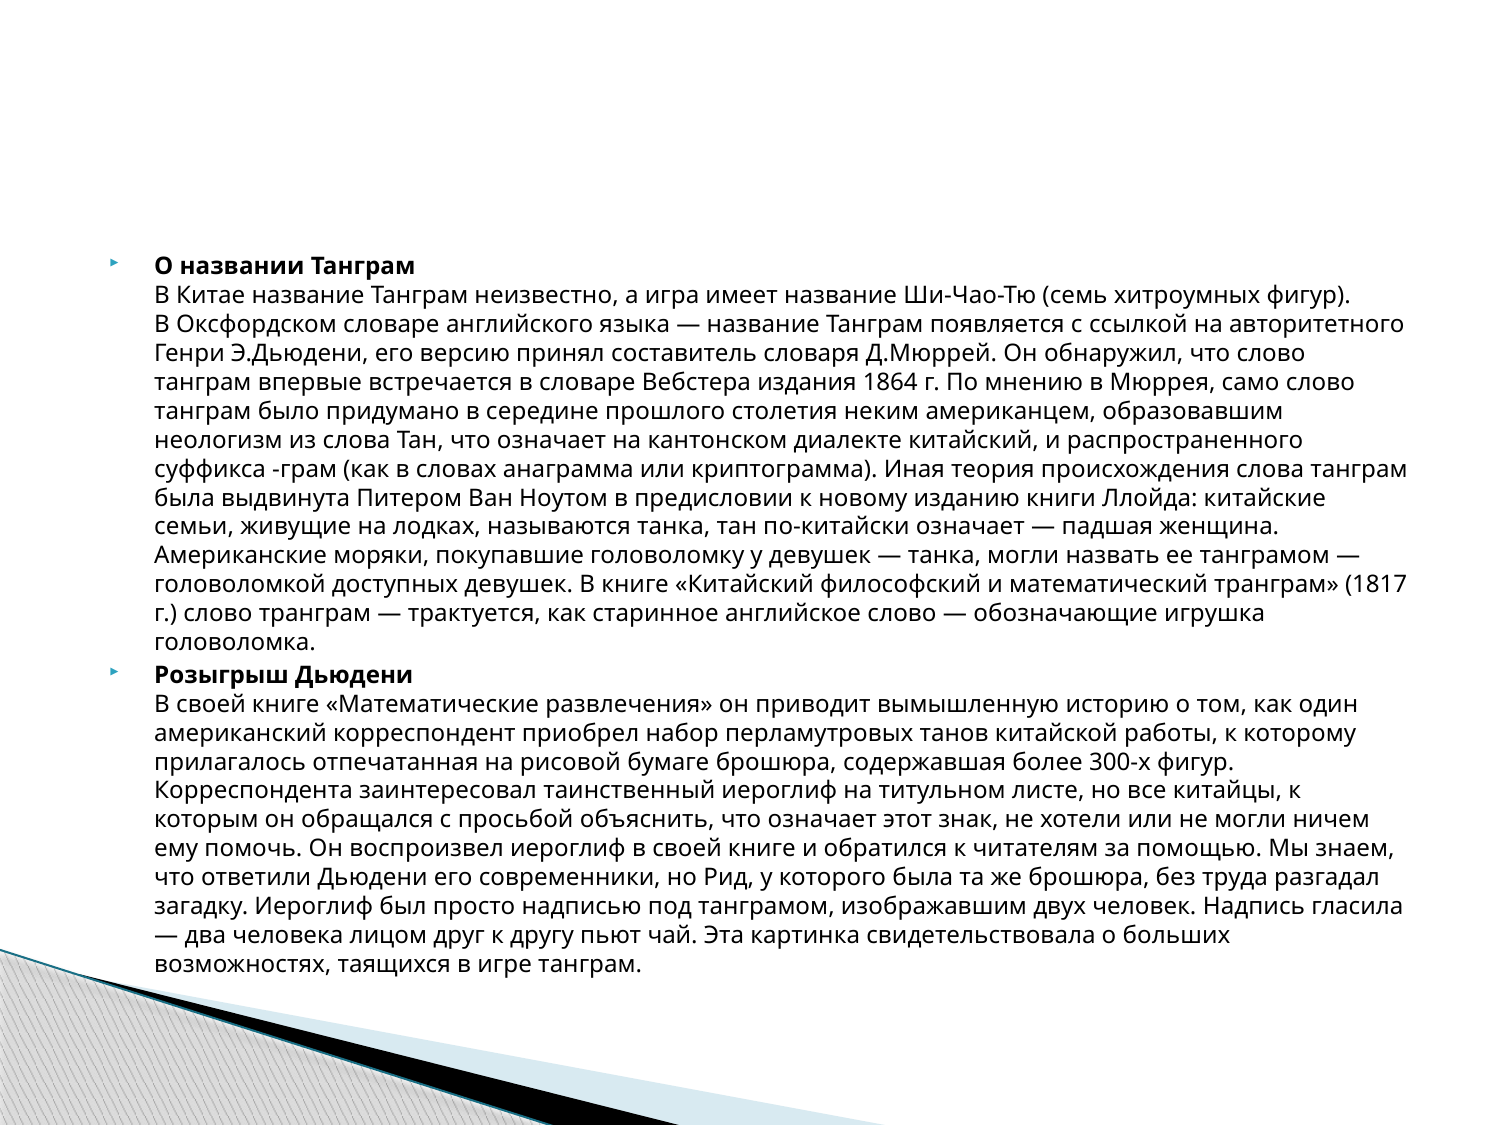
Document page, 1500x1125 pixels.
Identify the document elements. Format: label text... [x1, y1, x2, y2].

list О названии Танграм В Китае название Танграм неизвестно, а игра имеет название Ши-Чао-Тю (семь хитроумных фигур). В Оксфордском словаре английского языка — название Танграм появляется с ссылкой на авторитетного Генри Э.Дьюдени, его версию принял составитель словаря Д.Мюррей. Он обнаружил, что слово танграм впервые встречается в словаре Вебстера издания 1864 г. По мнению в Мюррея, само слово танграм было придумано в середине прошлого столетия неким американцем, образовавшим неологизм из слова Тан, что означает на кантонском диалекте китайский, и распространенного суффикса -грам (как в словах анаграмма или криптограмма). Иная теория происхождения слова танграм была выдвинута Питером Ван Ноутом в предисловии к новому изданию книги Ллойда: китайские семьи, живущие на лодках, называются танка, тан по-китайски означает — падшая женщина. Американские моряки, покупавшие головоломку у девушек — танка, могли назвать ее танграмом — головоломкой доступных девушек. В книге «Китайский философский и математический транграм» (1817 г.) слово транграм — трактуется, как старинное английское слово — обозначающие игрушка головоломка. Розыгрыш Дьюдени В своей книге «Математические развлечения» он приводит вымышленную историю о том, как один американский корреспондент приобрел набор перламутровых танов китайской работы, к которому прилагалось отпечатанная на рисовой бумаге брошюра, содержавшая более 300-х фигур. Корреспондента заинтересовал таинственный иероглиф на титульном листе, но все китайцы, к которым он обращался с просьбой объяснить, что означает этот знак, не хотели или не могли ничем ему помочь. Он воспроизвел иероглиф в своей книге и обратился к читателям за помощью. Мы знаем, что ответили Дьюдени его современники, но Рид, у которого была та же брошюра, без труда разгадал загадку. Иероглиф был просто надписью под танграмом, изображавшим двух человек. Надпись гласила — два человека лицом друг к другу пьют чай. Эта картинка свидетельствовала о больших возможностях, таящихся в игре танграм. [75, 243, 1425, 986]
